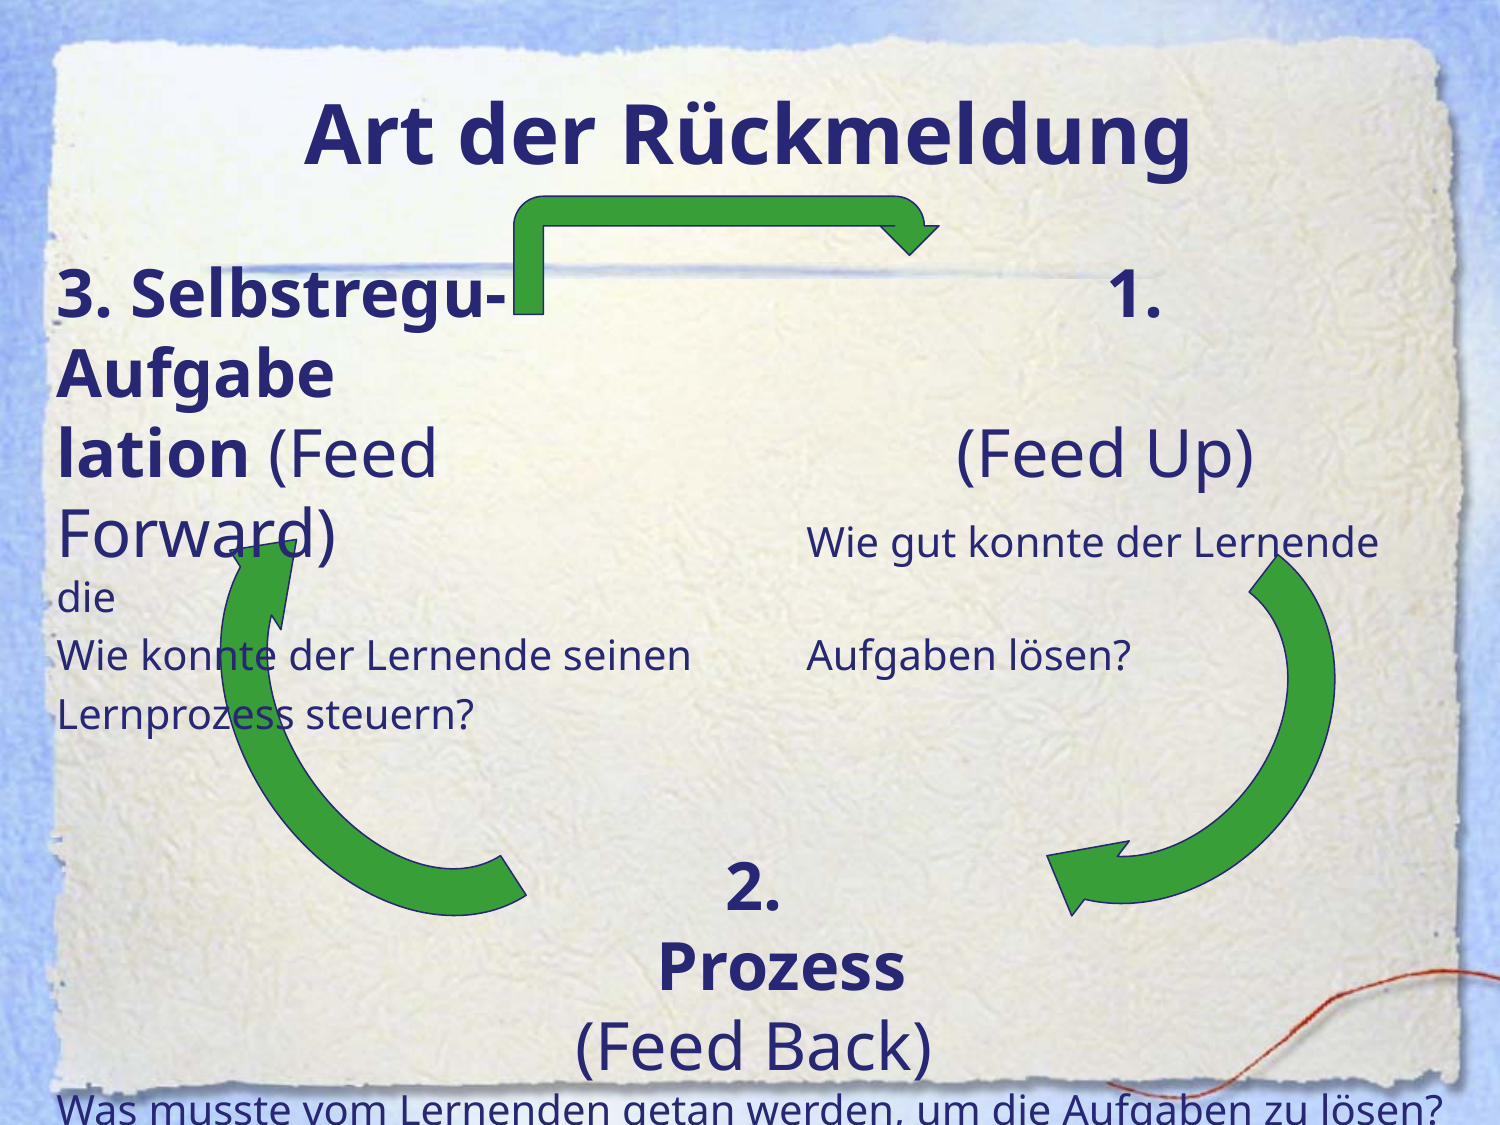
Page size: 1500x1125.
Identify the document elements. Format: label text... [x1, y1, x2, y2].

text_box [1046, 554, 1335, 916]
title Art der Rückmeldung [112, 54, 1388, 209]
text_box [513, 196, 940, 315]
list 3. Selbstregu- 1. Aufgabe lation (Feed (Feed Up) Forward) Wie gut konnte der Lernende die Wie konnte der Lernende seinen Aufgaben lösen? Lernprozess steuern? 2. Prozess (Feed Back) Was musste vom Lernenden getan werden, um die Aufgaben zu lösen? [41, 243, 1459, 1024]
picture [0, 0, 1500, 1125]
